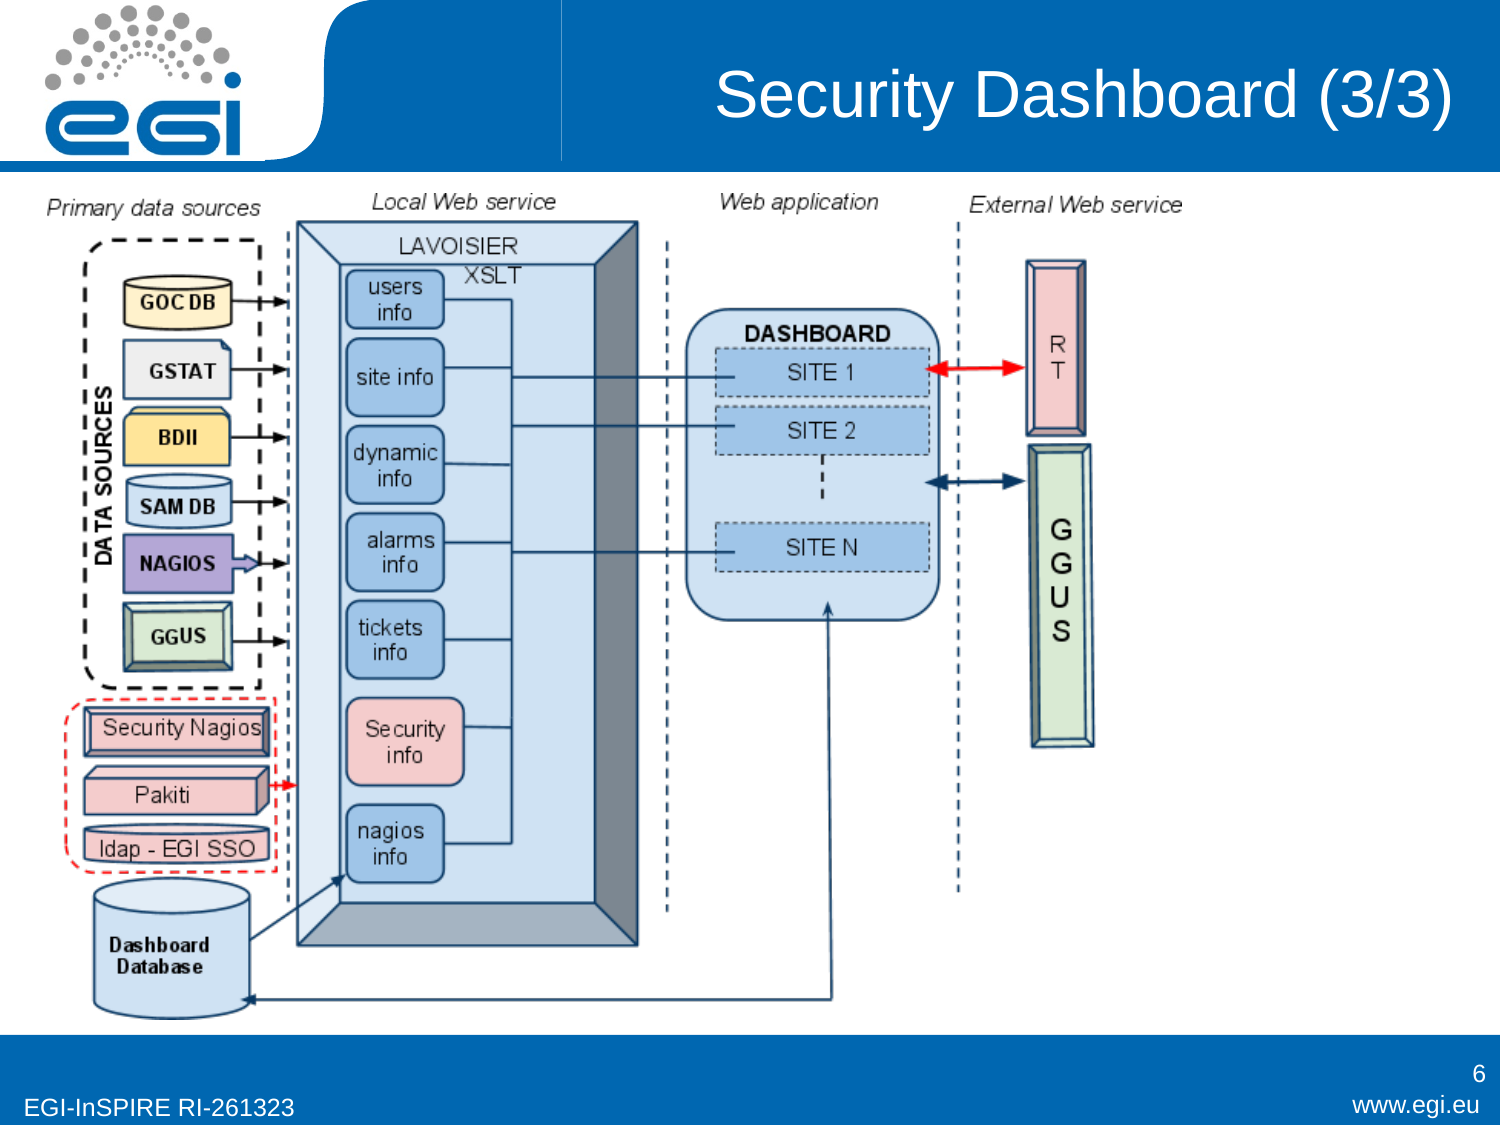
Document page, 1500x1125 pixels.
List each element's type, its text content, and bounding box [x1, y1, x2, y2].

picture [46, 193, 1182, 1020]
picture [0, 0, 265, 161]
slide_number 6 [1151, 1042, 1500, 1103]
text_box Security Dashboard (3/3) [348, 26, 1471, 154]
